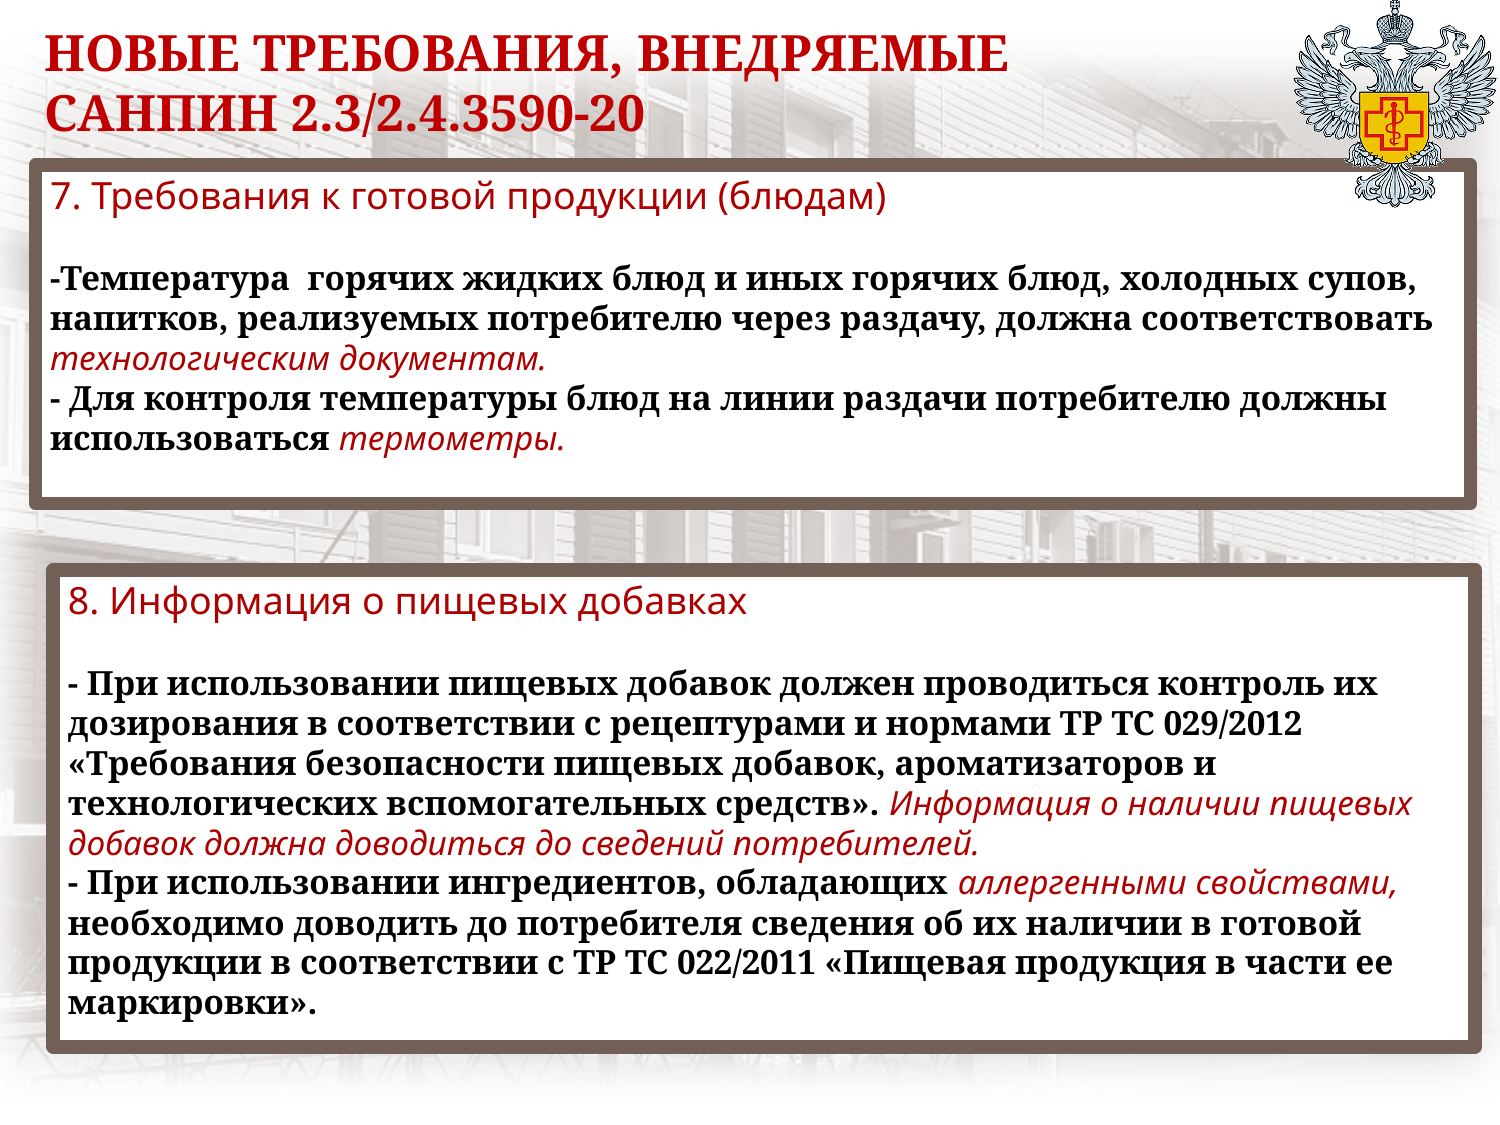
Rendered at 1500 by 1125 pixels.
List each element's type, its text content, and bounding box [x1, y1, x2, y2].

text_box 7. Требования к готовой продукции (блюдам) -Температура горячих жидких блюд и иных горячих блюд, холодных супов, напитков, реализуемых потребителю через раздачу, должна соответствовать технологическим документам. - Для контроля температуры блюд на линии раздачи потребителю должны использоваться термометры. [35, 164, 1471, 504]
text_box [55, 504, 1447, 569]
text_box НОВЫЕ ТРЕБОВАНИЯ, ВНЕДРЯЕМЫЕ САНПИН 2.3/2.4.3590-20 [29, 1, 1290, 161]
text_box 8. Информация о пищевых добавках - При использовании пищевых добавок должен проводиться контроль их дозирования в соответствии с рецептурами и нормами ТР ТС 029/2012 «Требования безопасности пищевых добавок, ароматизаторов и технологических вспомогательных средств». Информация о наличии пищевых добавок должна доводиться до сведений потребителей. - При использовании ингредиентов, обладающих аллергенными свойствами, необходимо доводить до потребителя сведения об их наличии в готовой продукции в соответствии с ТР ТС 022/2011 «Пищевая продукция в части ее маркировки». [53, 569, 1476, 1047]
picture [1293, 0, 1499, 209]
